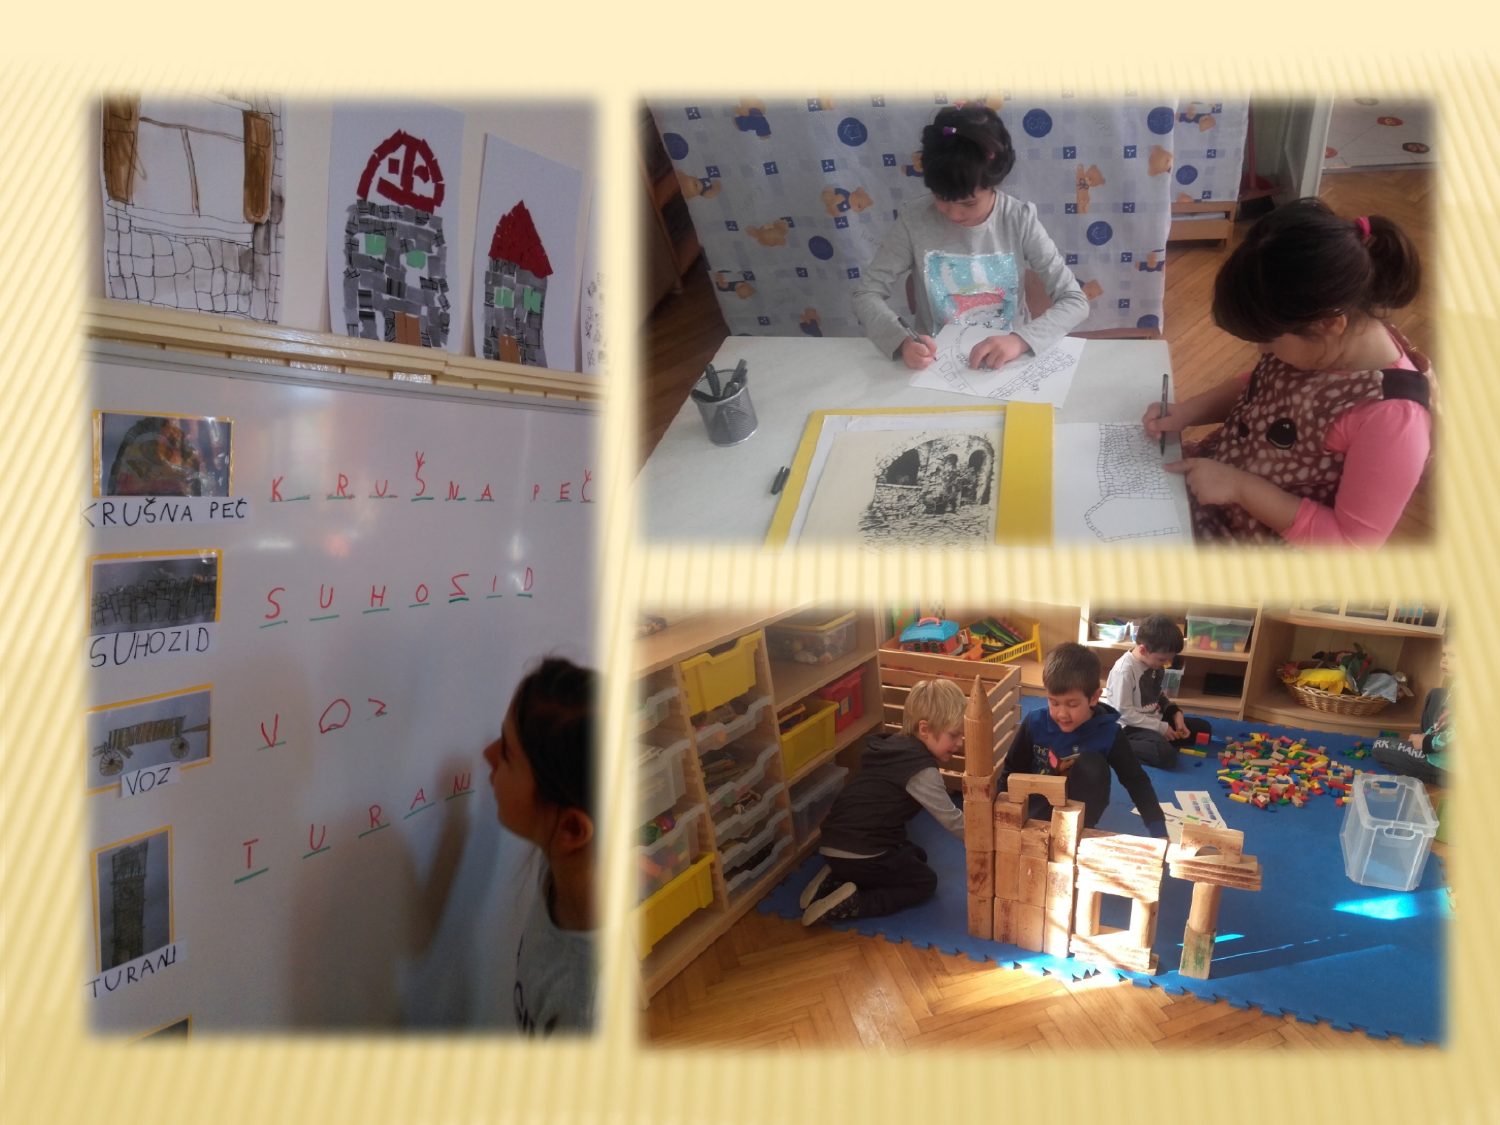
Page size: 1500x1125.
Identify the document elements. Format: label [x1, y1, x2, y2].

picture [70, 81, 616, 1055]
picture [620, 591, 1466, 1067]
picture [620, 81, 1454, 563]
